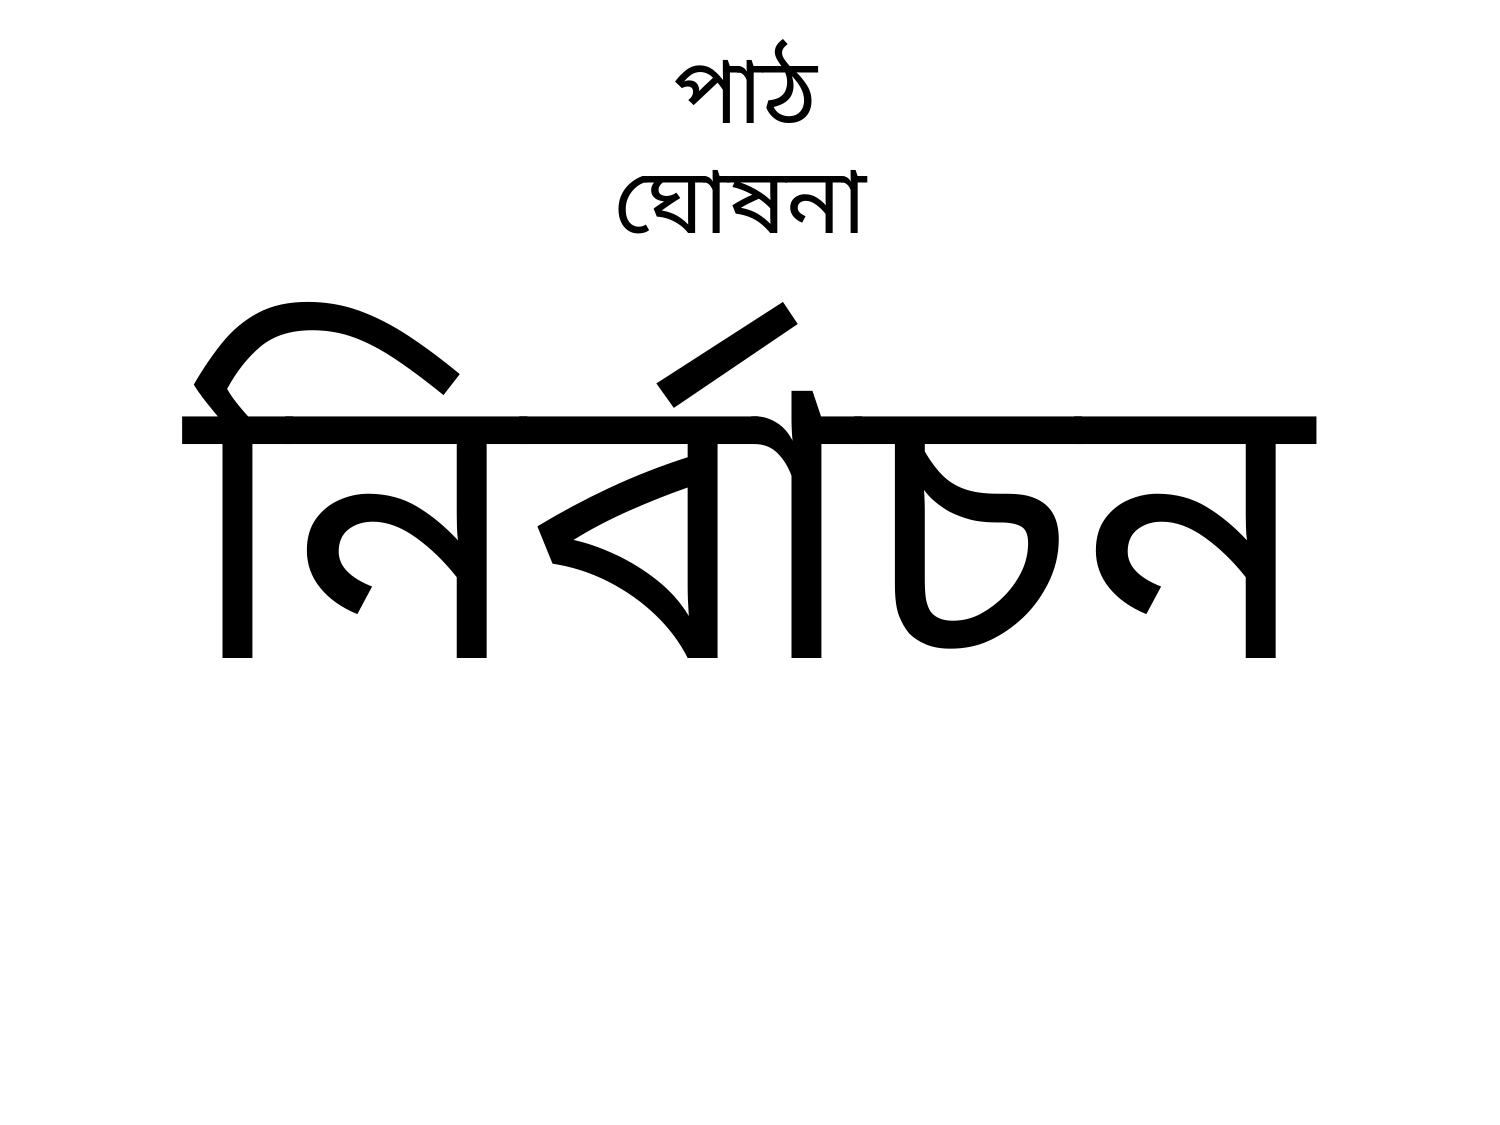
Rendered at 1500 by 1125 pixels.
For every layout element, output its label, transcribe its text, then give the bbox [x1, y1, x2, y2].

text_box পাঠ ঘোষনা [600, 24, 1025, 260]
list নির্বাচন [75, 262, 1425, 1005]
